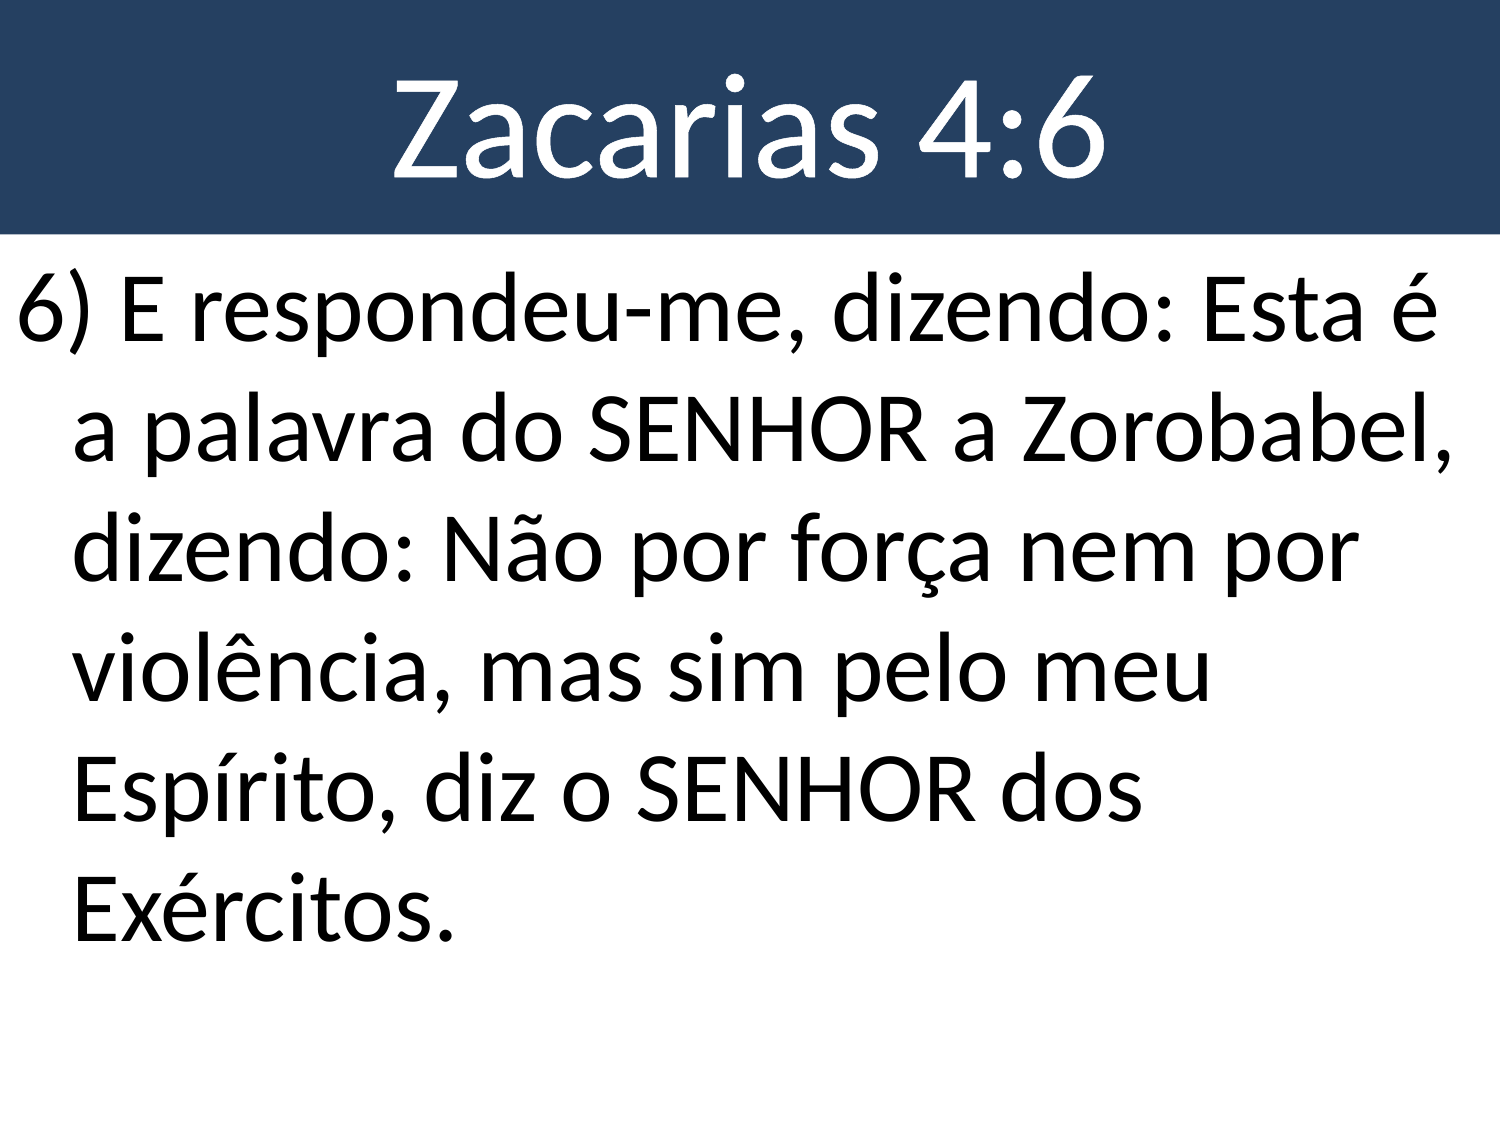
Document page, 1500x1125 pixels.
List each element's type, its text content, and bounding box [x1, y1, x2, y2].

title Zacarias 4:6 [0, 0, 1500, 234]
list 6) E respondeu-me, dizendo: Esta é a palavra do SENHOR a Zorobabel, dizendo: Não por força nem por violência, mas sim pelo meu Espírito, diz o SENHOR dos Exércitos. [0, 234, 1500, 1125]
